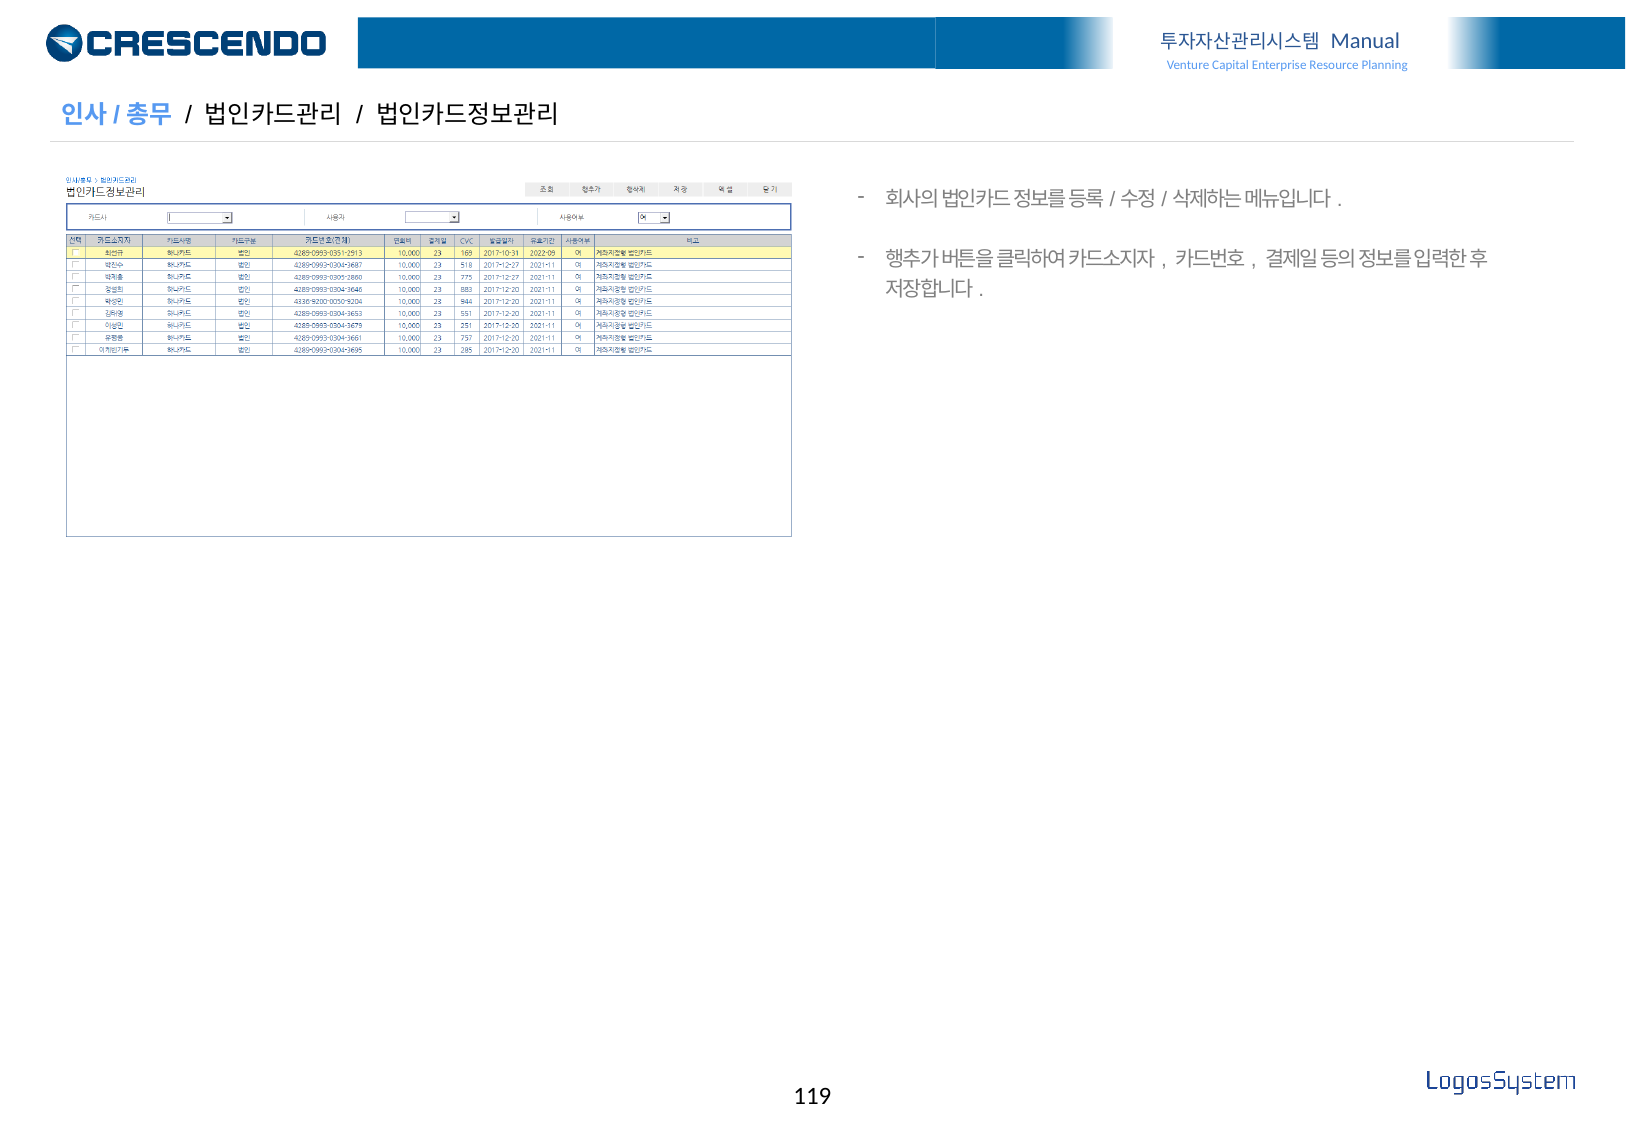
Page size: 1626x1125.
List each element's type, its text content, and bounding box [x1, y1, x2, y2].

picture [1427, 1071, 1575, 1095]
picture [60, 173, 809, 559]
text_box 회사의 법인카드 정보를 등록/수정/삭제하는 메뉴입니다. 행추가 버튼을 클릭하여 카드소지자, 카드번호, 결제일 등의 정보를 입력한 후 저장합니다. [843, 173, 1575, 309]
text_box 인사/총무 / 법인카드관리 / 법인카드정보관리 [61, 90, 575, 136]
picture [32, 9, 339, 77]
